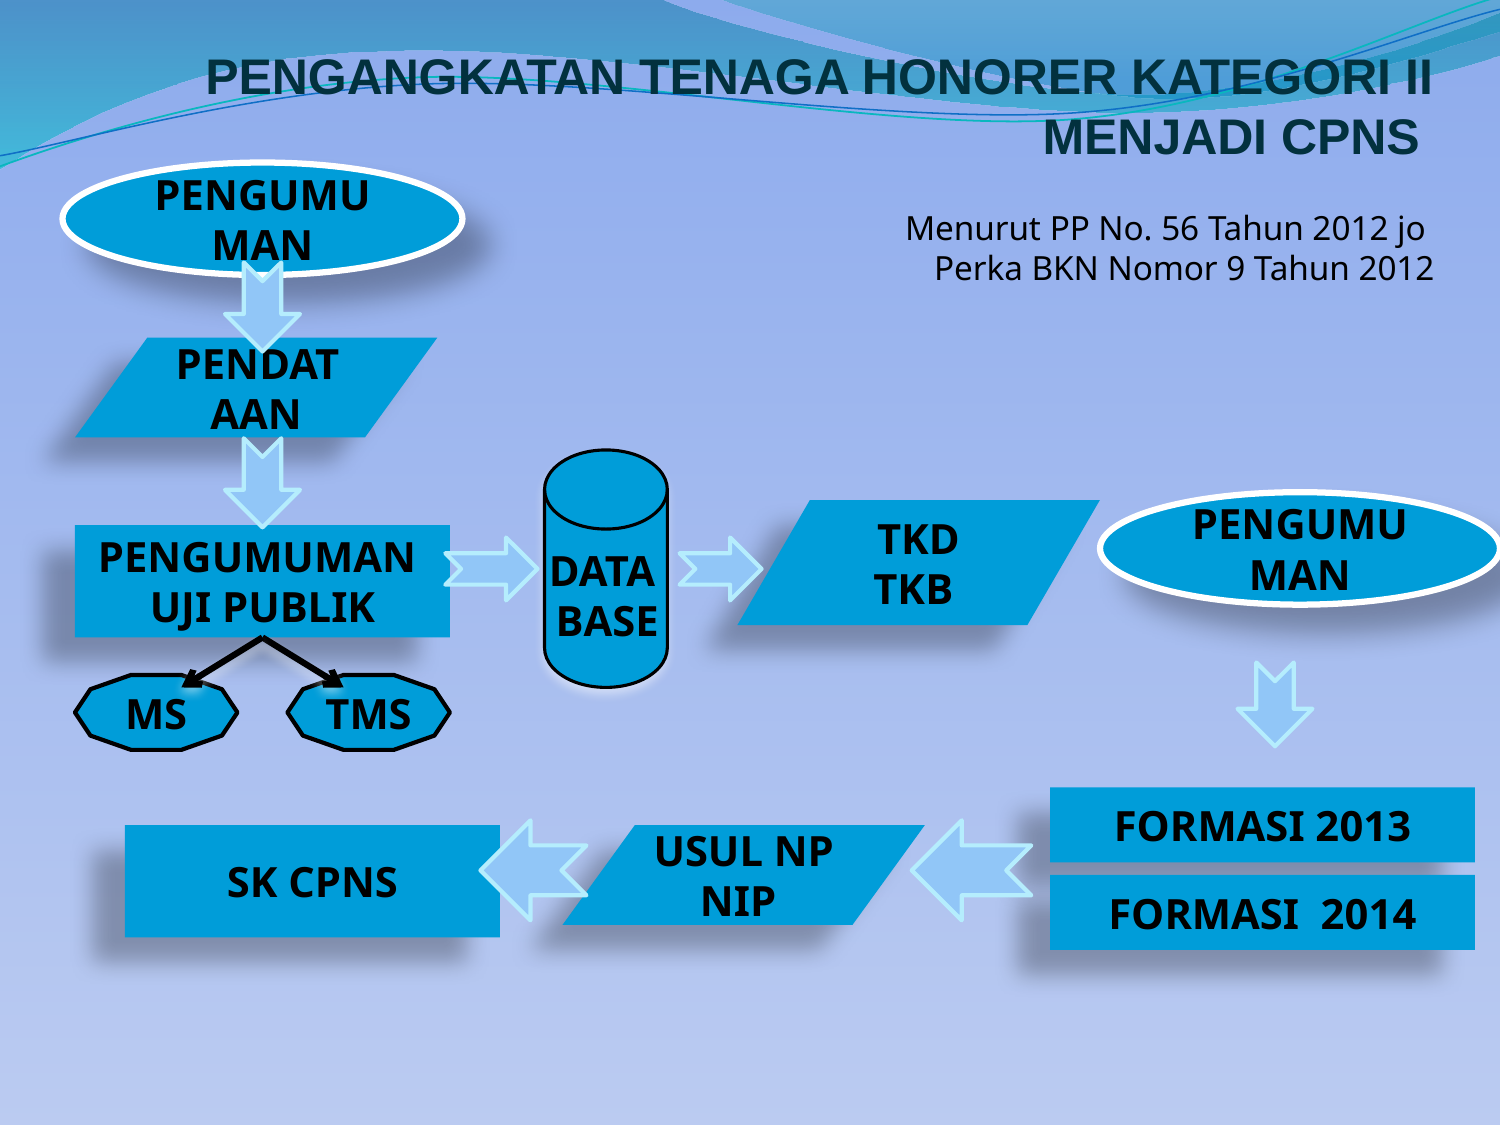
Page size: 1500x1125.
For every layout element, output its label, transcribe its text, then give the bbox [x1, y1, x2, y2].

text_box PENGUMUMAN [1096, 489, 1500, 608]
text_box CPNS [270, 623, 277, 639]
text_box FORMASI 2014 [1048, 873, 1477, 952]
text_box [178, 674, 240, 715]
text_box PENDATAAN [73, 335, 440, 440]
text_box FORMASI 2013 [1048, 785, 1477, 864]
text_box [541, 446, 671, 537]
text_box MS [73, 672, 238, 752]
text_box DATA BASE [534, 537, 681, 653]
text_box [443, 535, 540, 603]
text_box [277, 621, 329, 704]
text_box USUL NP NIP [560, 822, 927, 928]
text_box CPNS [190, 623, 196, 640]
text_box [196, 621, 248, 704]
text_box [478, 818, 589, 923]
text_box SK CPNS [123, 823, 502, 940]
text_box PENGANGKATAN TENAGA HONORER KATEGORI II MENJADI CPNS [99, 37, 1463, 173]
text_box [909, 818, 1034, 923]
text_box [223, 436, 302, 530]
text_box TMS [287, 672, 452, 752]
text_box TKD TKB [735, 497, 1102, 628]
text_box [677, 535, 764, 603]
text_box CPNS [329, 624, 334, 640]
text_box PENGUMUMAN [59, 173, 466, 278]
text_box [285, 674, 346, 715]
text_box PENGUMUMAN UJI PUBLIK [73, 523, 452, 640]
text_box CPNS [248, 624, 254, 640]
text_box [223, 260, 302, 354]
text_box Menurut PP No. 56 Tahun 2012 jo Perka BKN Nomor 9 Tahun 2012 [587, 199, 1450, 295]
text_box [541, 653, 670, 691]
text_box [1235, 660, 1315, 749]
